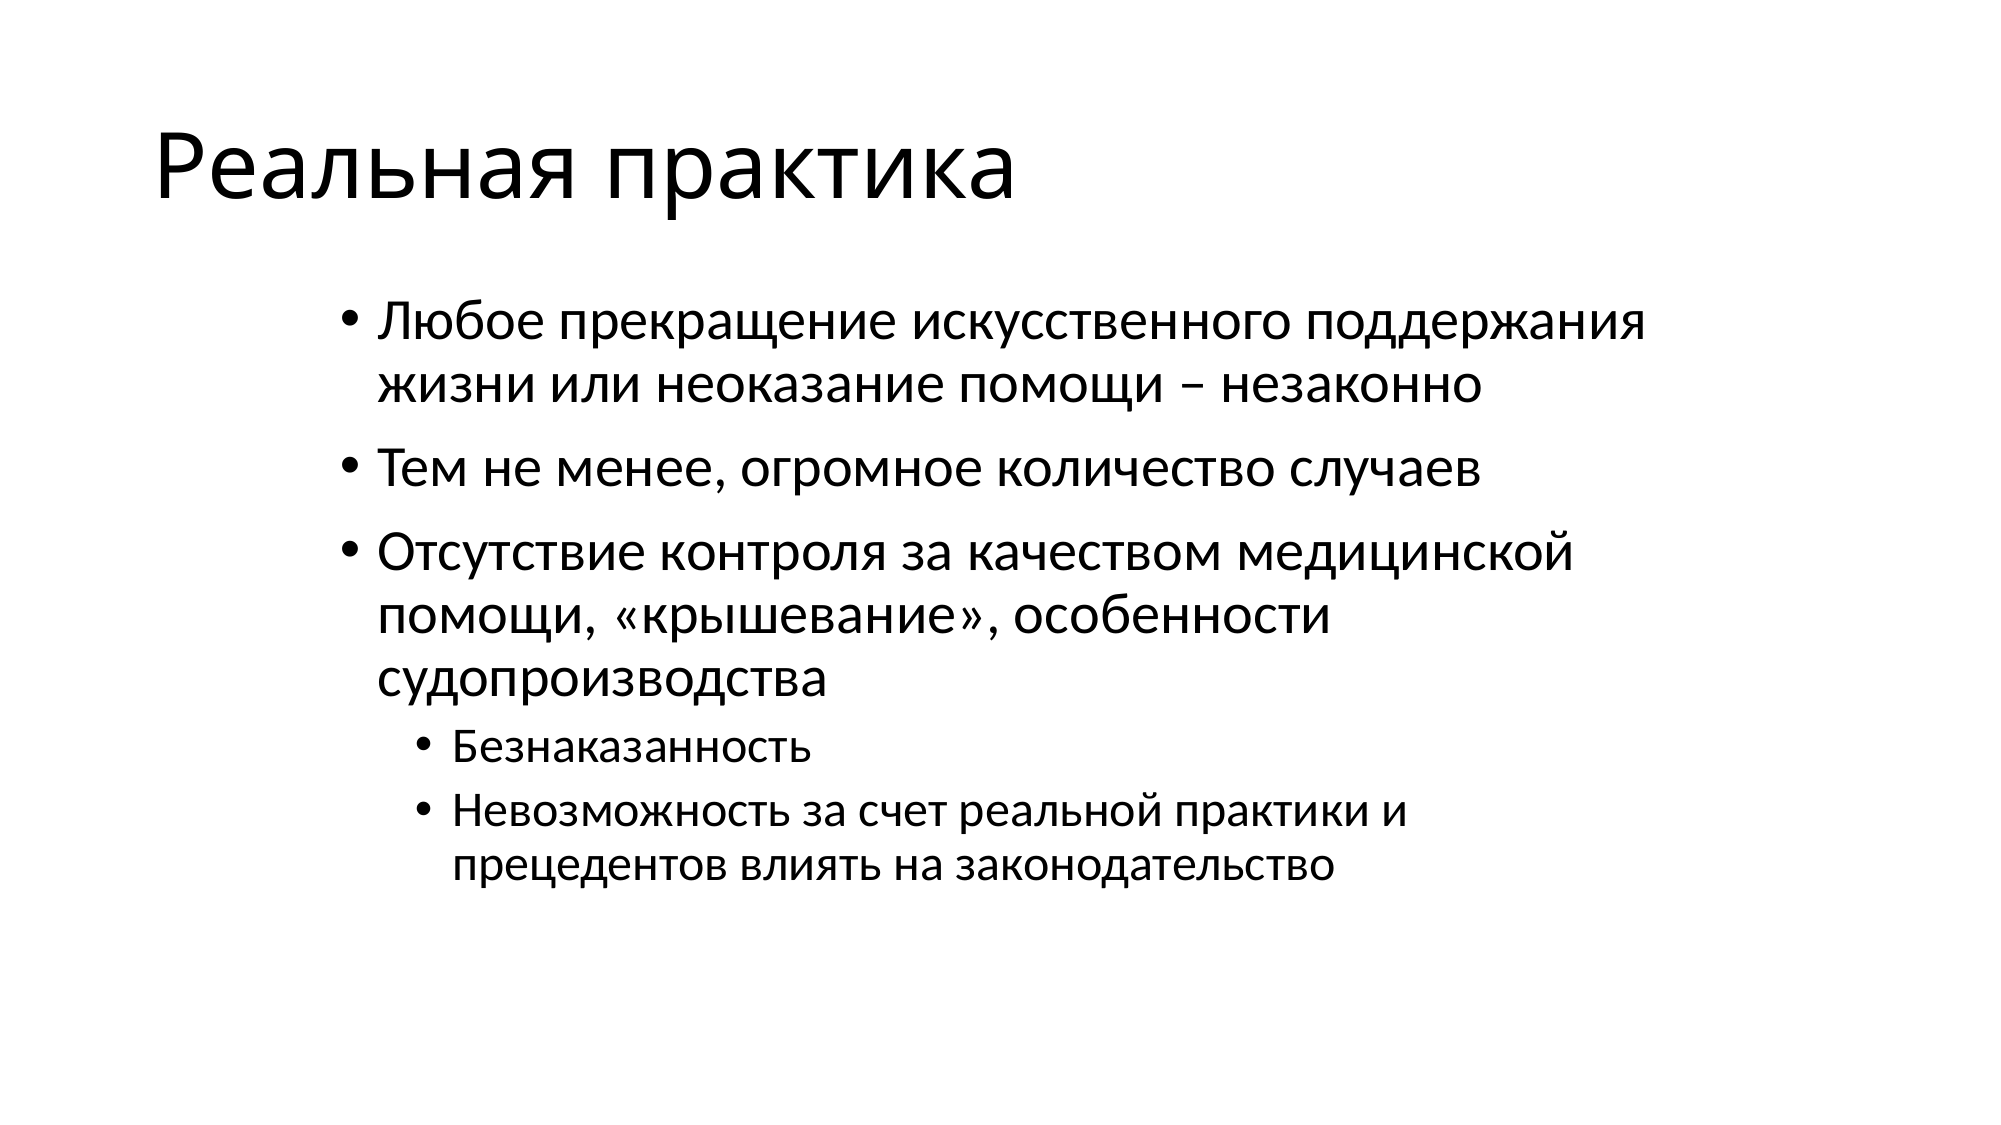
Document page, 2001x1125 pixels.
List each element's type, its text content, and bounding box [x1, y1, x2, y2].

list Любое прекращение искусственного поддержания жизни или неоказание помощи – незаконно Тем не менее, огромное количество случаев Отсутствие контроля за качеством медицинской помощи, «крышевание», особенности судопроизводства Безнаказанность Невозможность за счет реальной практики и прецедентов влиять на законодательство [324, 282, 1675, 1071]
title Реальная практика [137, 59, 1863, 278]
